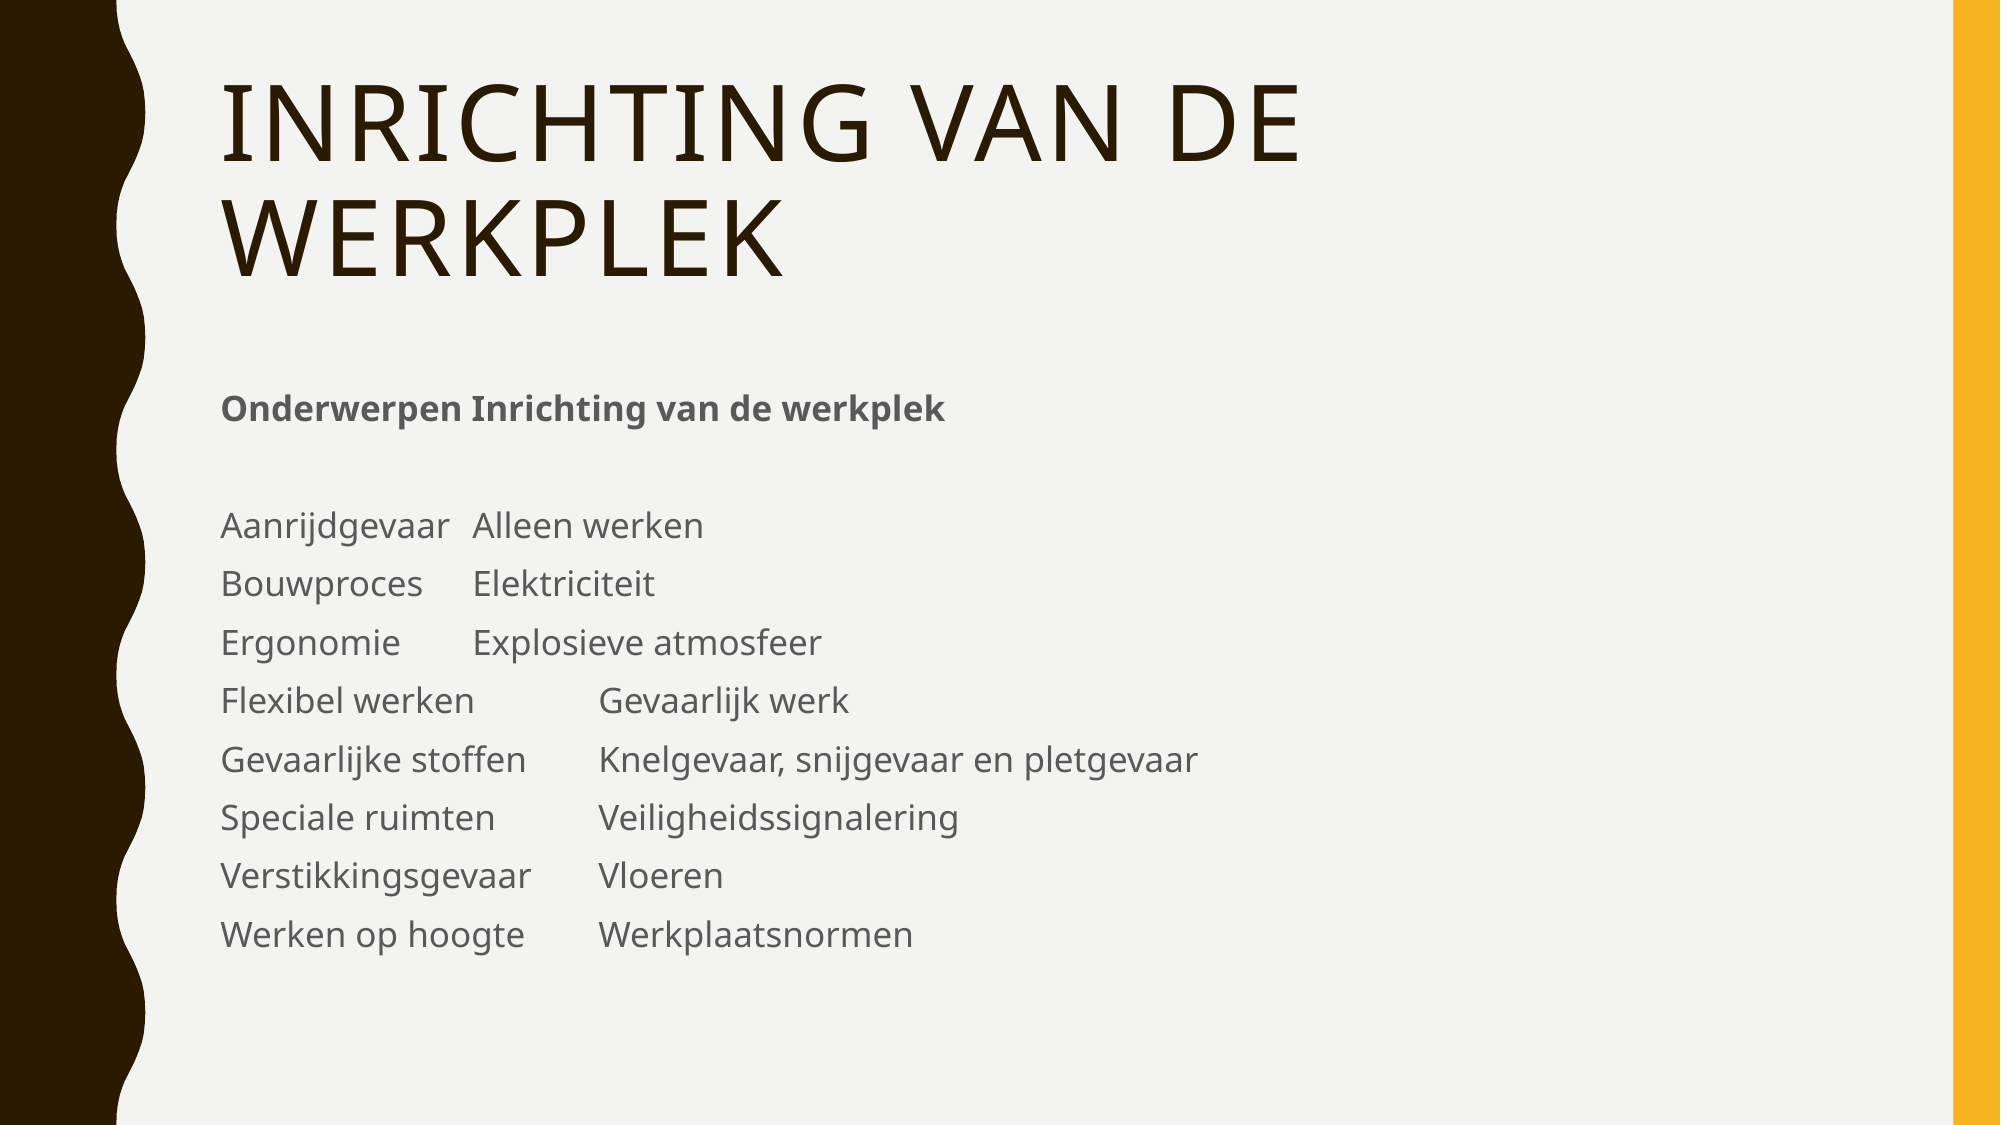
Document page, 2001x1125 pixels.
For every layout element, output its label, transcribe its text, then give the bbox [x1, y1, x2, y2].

title Inrichting van de werkplek [205, 62, 1875, 308]
list Onderwerpen Inrichting van de werkplek Aanrijdgevaar Alleen werken Bouwproces Elektriciteit Ergonomie Explosieve atmosfeer Flexibel werken Gevaarlijk werk Gevaarlijke stoffen Knelgevaar, snijgevaar en pletgevaar Speciale ruimten Veiligheidssignalering Verstikkingsgevaar Vloeren Werken op hoogte Werkplaatsnormen [205, 375, 1875, 965]
